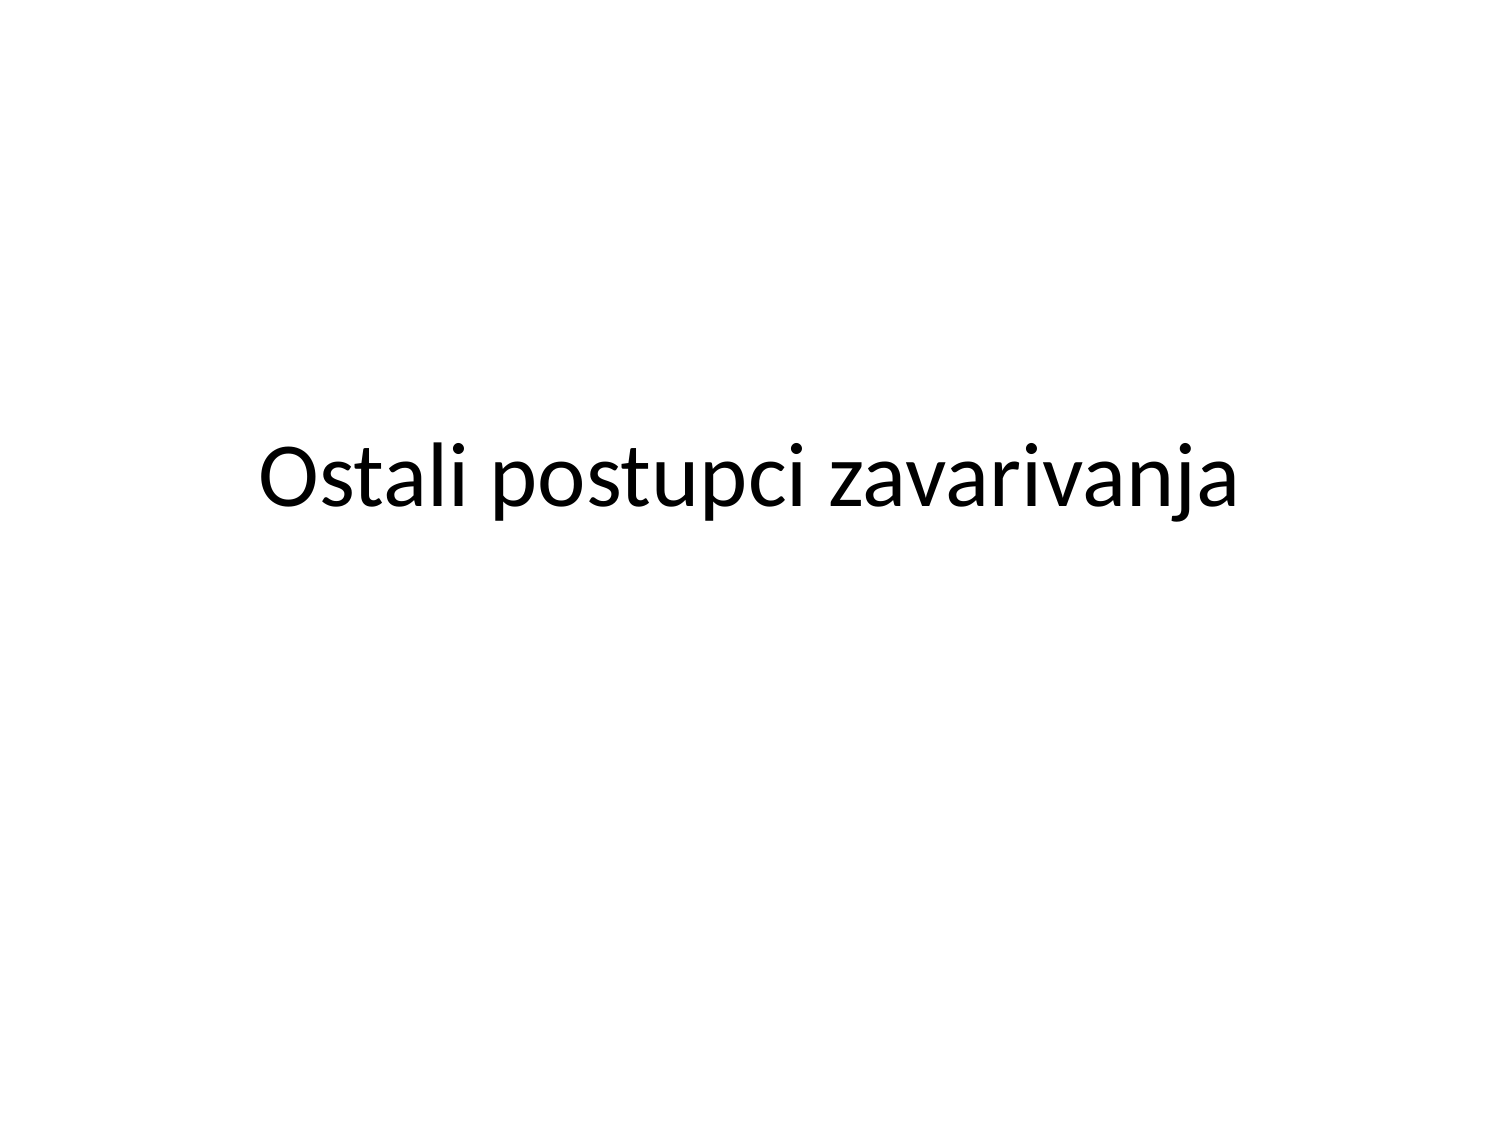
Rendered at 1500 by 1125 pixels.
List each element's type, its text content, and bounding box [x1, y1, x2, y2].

title Ostali postupci zavarivanja [112, 349, 1388, 591]
